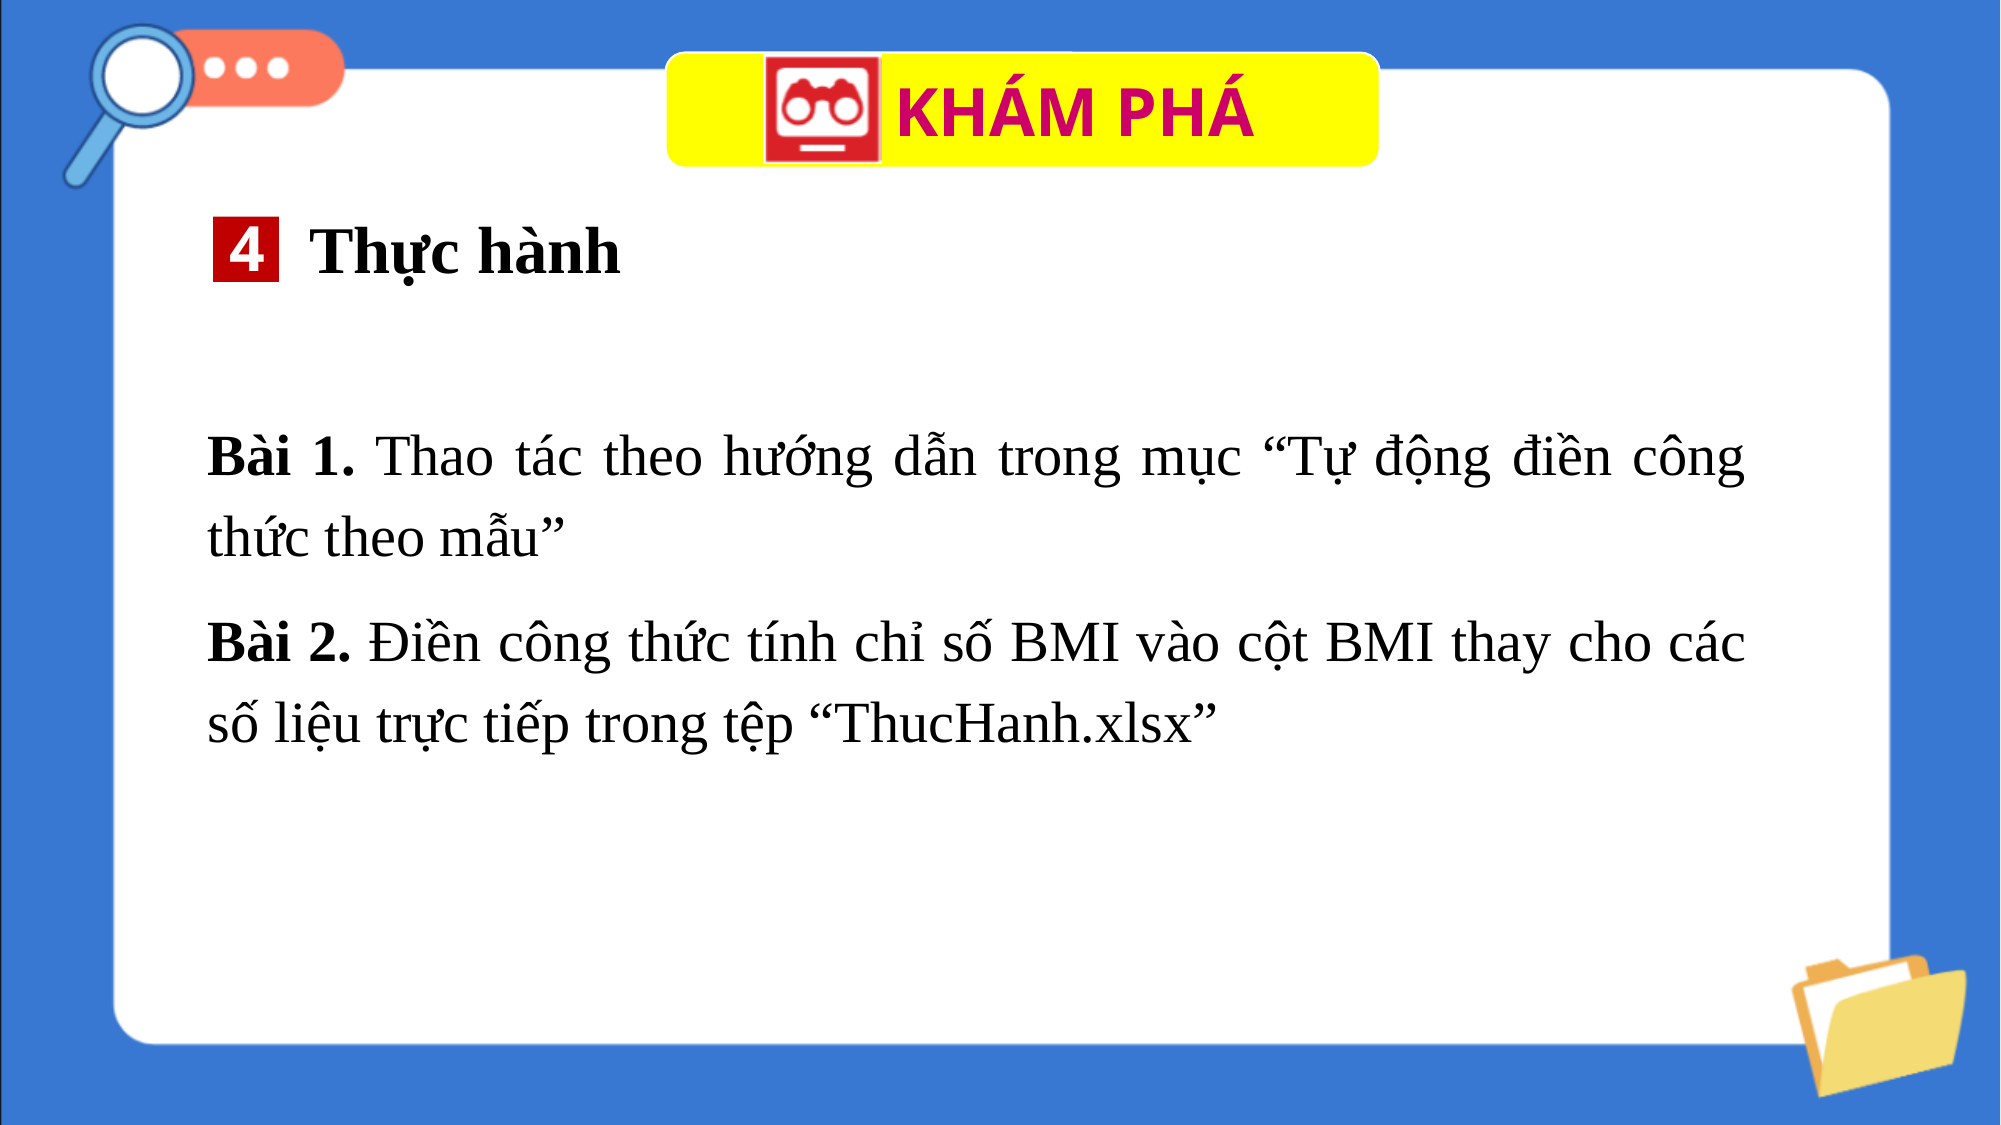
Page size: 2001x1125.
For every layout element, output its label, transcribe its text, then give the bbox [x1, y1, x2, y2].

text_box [665, 52, 1380, 168]
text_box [211, 199, 639, 296]
picture [0, 0, 2001, 1125]
text_box Bài 1. Thao tác theo hướng dẫn trong mục “Tự động điền công thức theo mẫu” Bài 2. Điền công thức tính chỉ số BMI vào cột BMI thay cho các số liệu trực tiếp trong tệp “ThucHanh.xlsx” [192, 399, 1762, 762]
